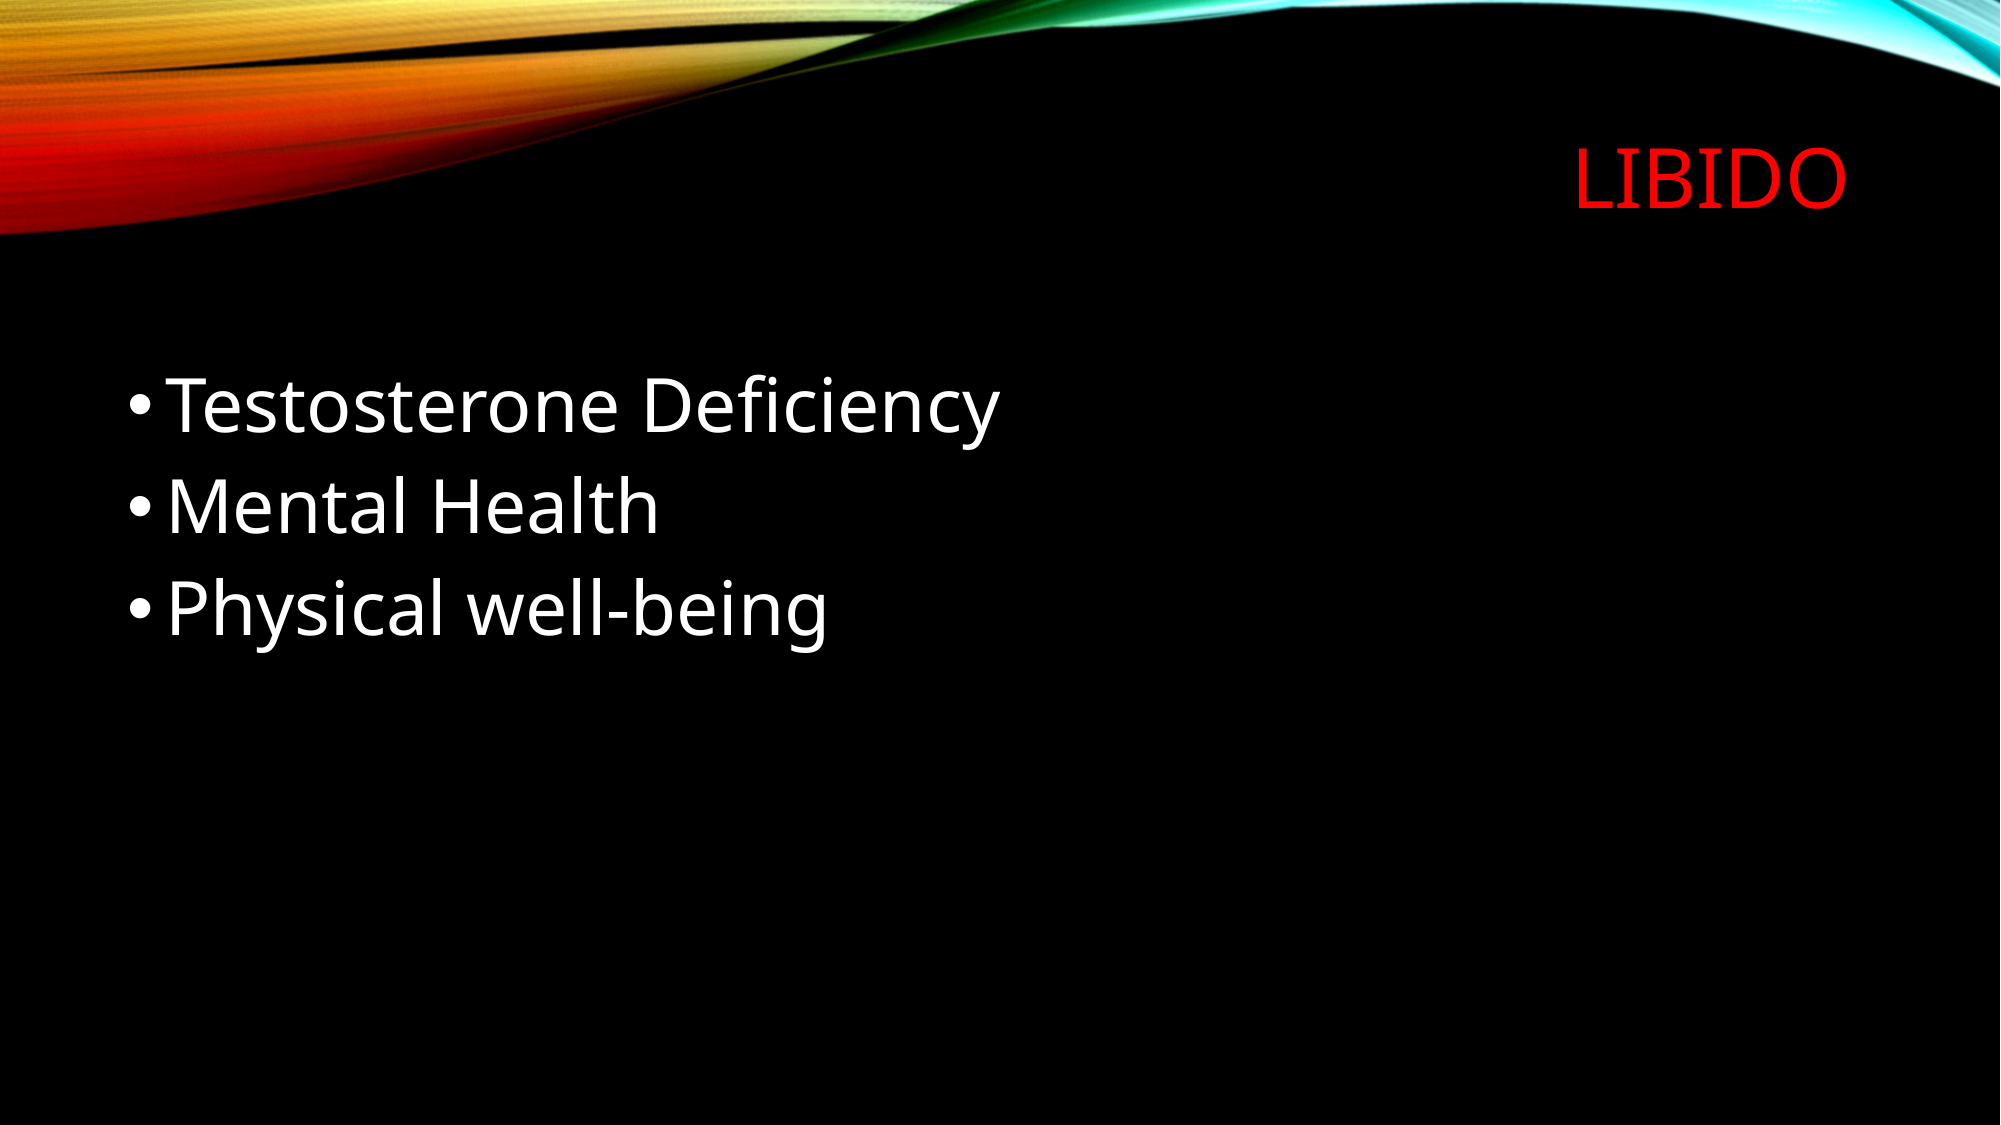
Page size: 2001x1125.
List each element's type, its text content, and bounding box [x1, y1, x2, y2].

picture [0, 0, 2000, 237]
list Testosterone Deficiency Mental Health Physical well-being [112, 360, 1888, 1021]
title LIBIDO [474, 125, 1888, 338]
